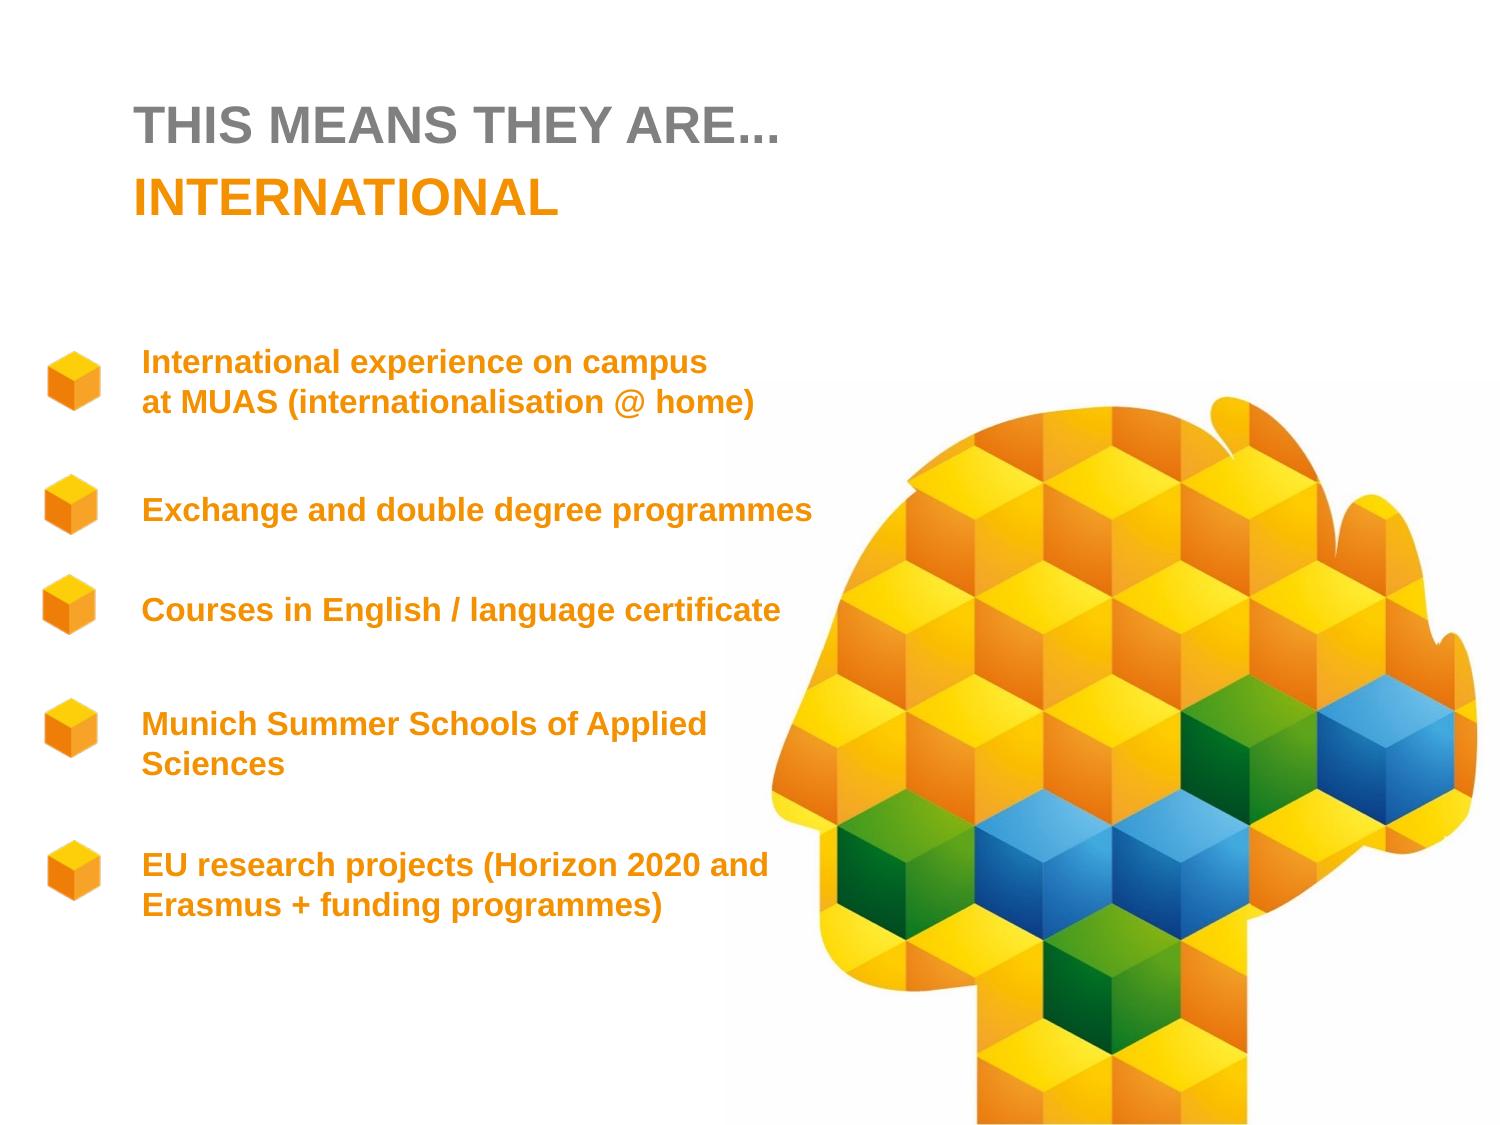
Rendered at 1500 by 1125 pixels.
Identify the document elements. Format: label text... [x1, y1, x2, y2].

text_box Exchange and double degree programmes [121, 468, 720, 548]
picture [40, 834, 109, 907]
text_box International experience on campus at MUAS (internationalisation @ home) [121, 332, 865, 468]
picture [40, 344, 109, 417]
text_box Courses in English / language certificate [120, 568, 720, 640]
picture [36, 468, 105, 540]
text_box Munich Summer Schools of Applied Sciences [120, 694, 720, 802]
list INTERNATIONAL [118, 162, 1394, 234]
text_box EU research projects (Horizon 2020 and Erasmus + funding programmes) [121, 835, 720, 907]
picture [725, 381, 1500, 1125]
picture [36, 691, 105, 764]
list THIS MEANS THEY ARE... [118, 82, 1394, 162]
picture [35, 568, 104, 640]
